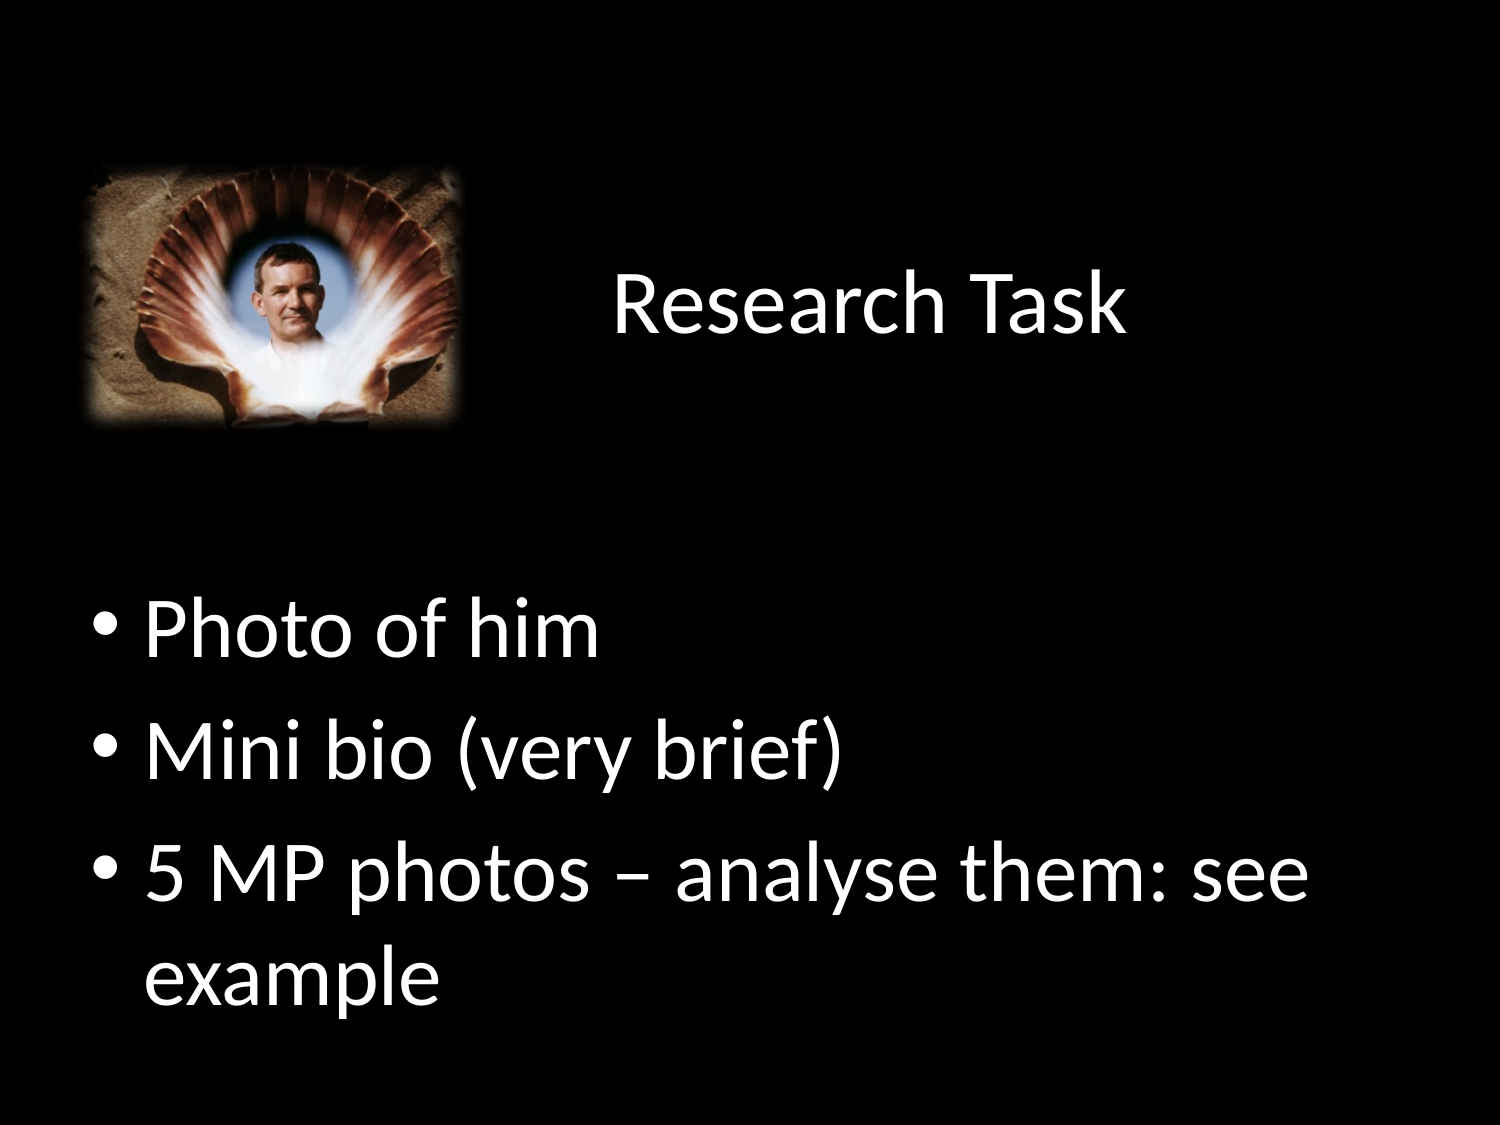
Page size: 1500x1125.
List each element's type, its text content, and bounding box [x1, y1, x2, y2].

picture [74, 157, 469, 436]
title Research Task [473, 202, 1321, 391]
list Photo of him Mini bio (very brief) 5 MP photos – analyse them: see example [75, 562, 1425, 1033]
